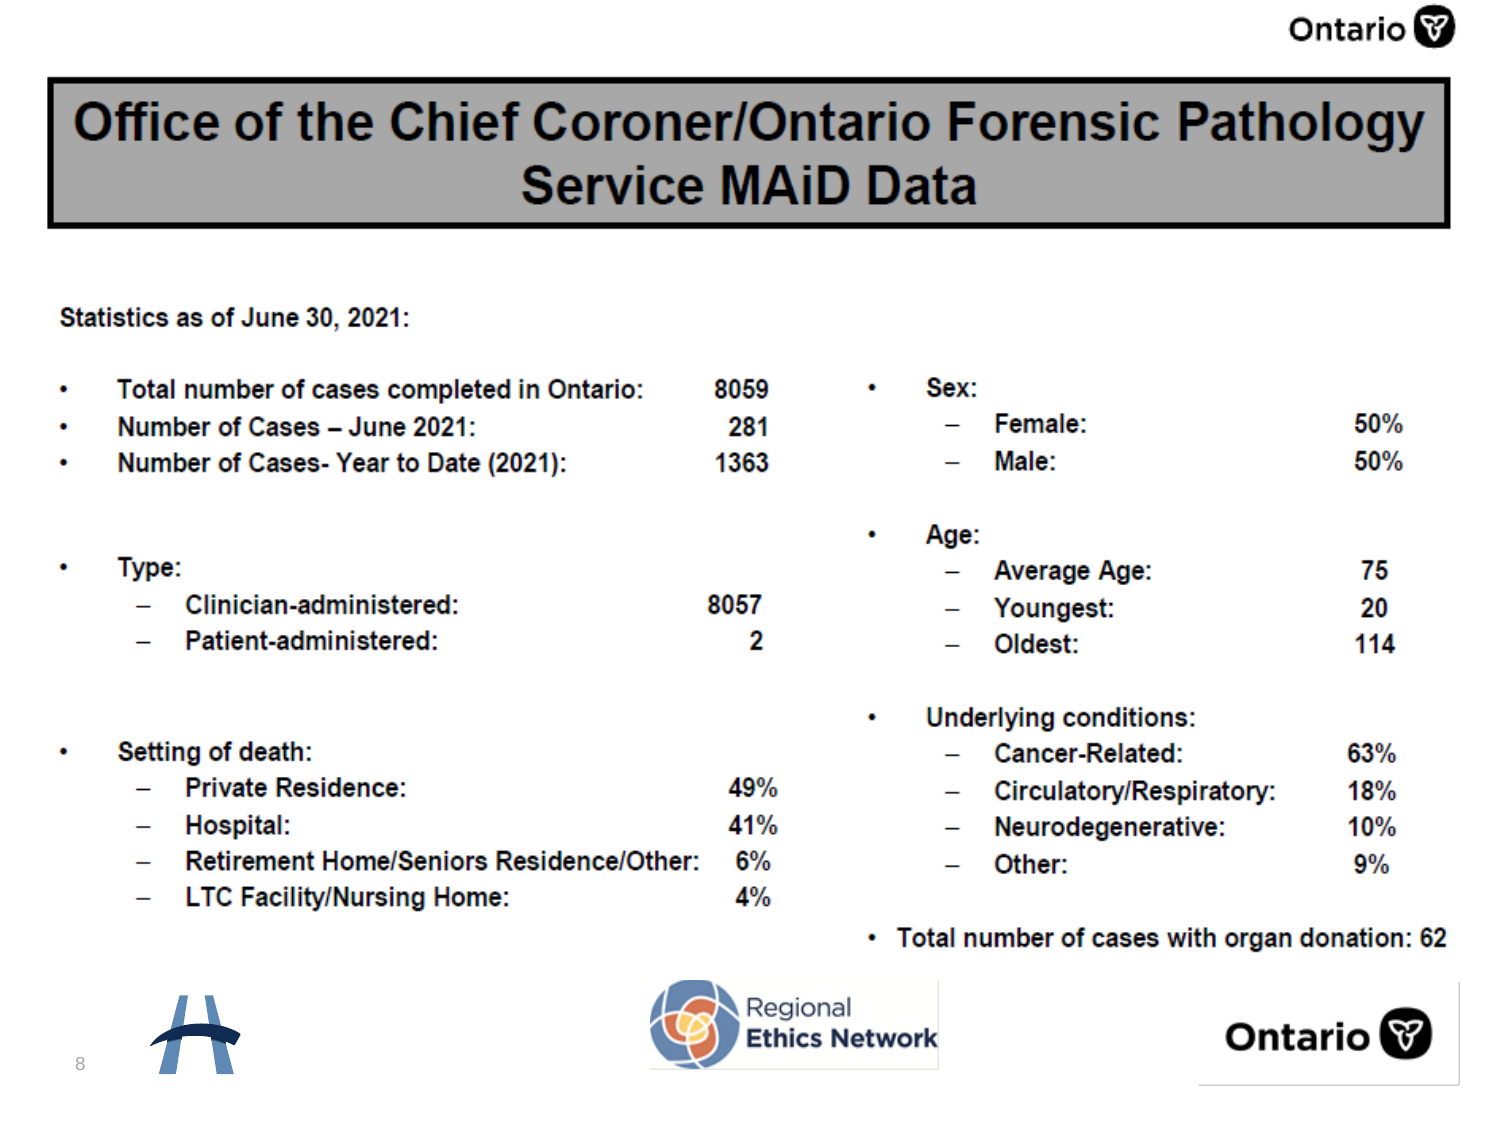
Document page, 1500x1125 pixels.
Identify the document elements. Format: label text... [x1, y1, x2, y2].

slide_number 8 [75, 988, 375, 1075]
picture [0, 0, 1500, 1071]
picture [1199, 982, 1461, 1087]
